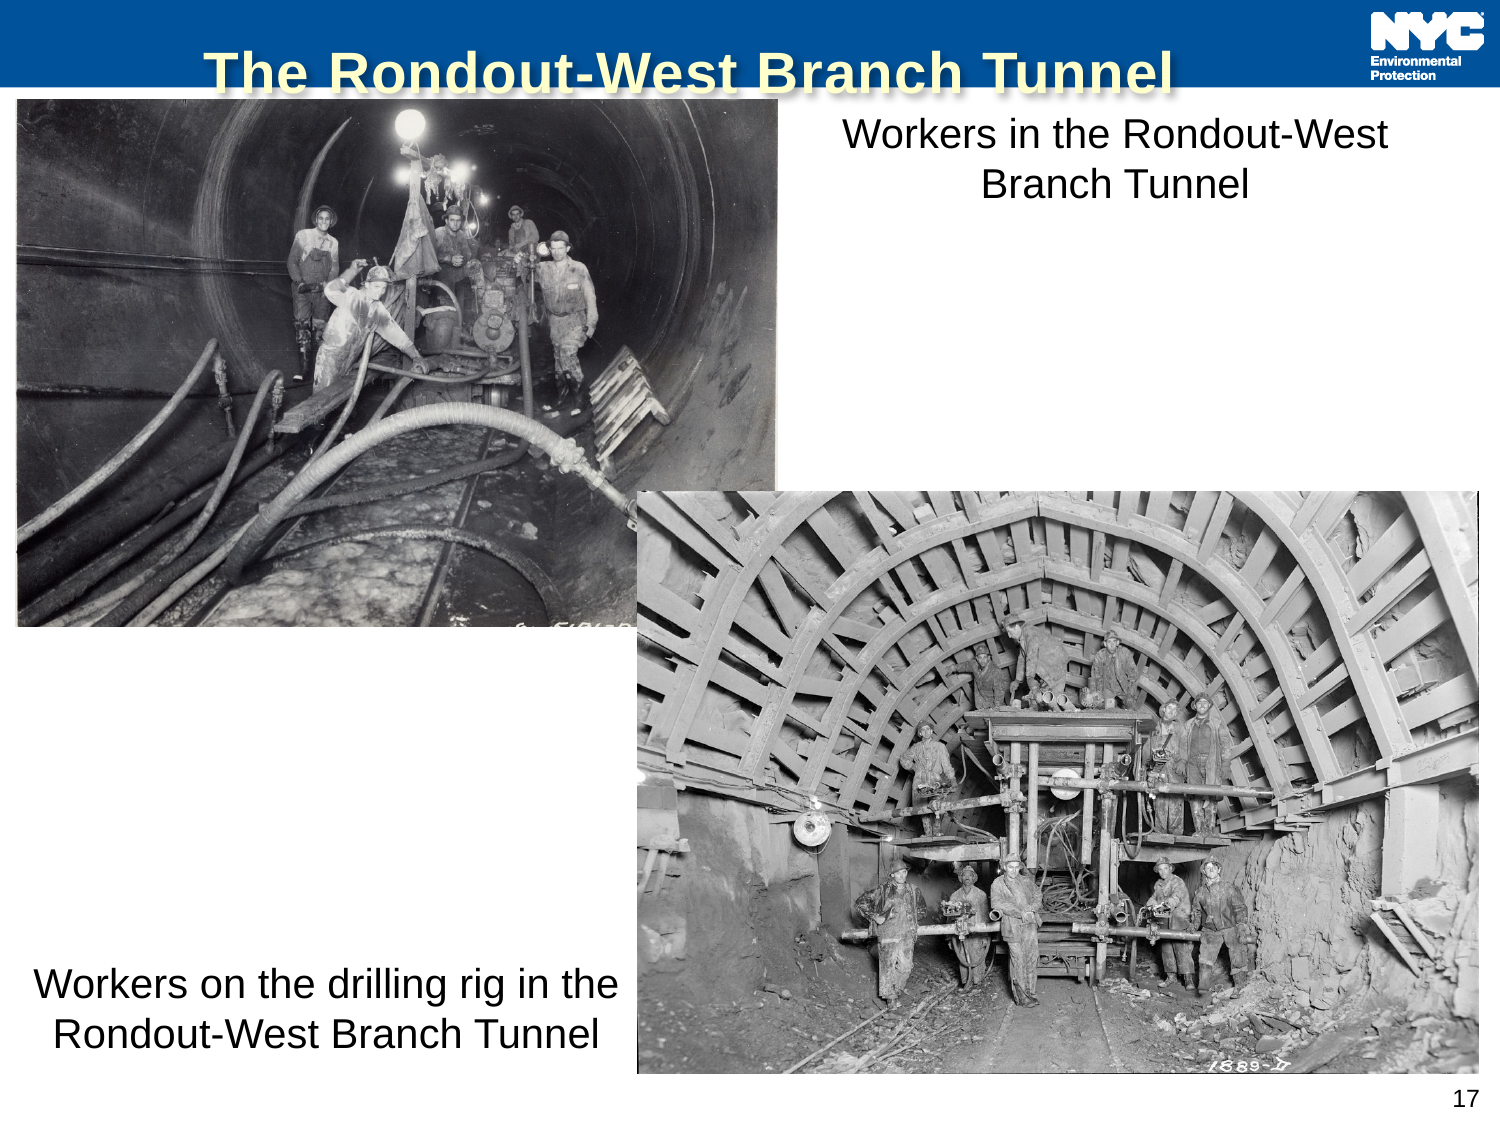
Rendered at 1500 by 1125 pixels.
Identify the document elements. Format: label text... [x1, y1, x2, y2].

title The Rondout-West Branch Tunnel [37, 0, 1343, 114]
picture [1371, 12, 1484, 80]
picture [15, 99, 1479, 1074]
text_box Workers in the Rondout-West Branch Tunnel [812, 99, 1419, 215]
text_box Workers on the drilling rig in the Rondout-West Branch Tunnel [15, 949, 632, 1065]
